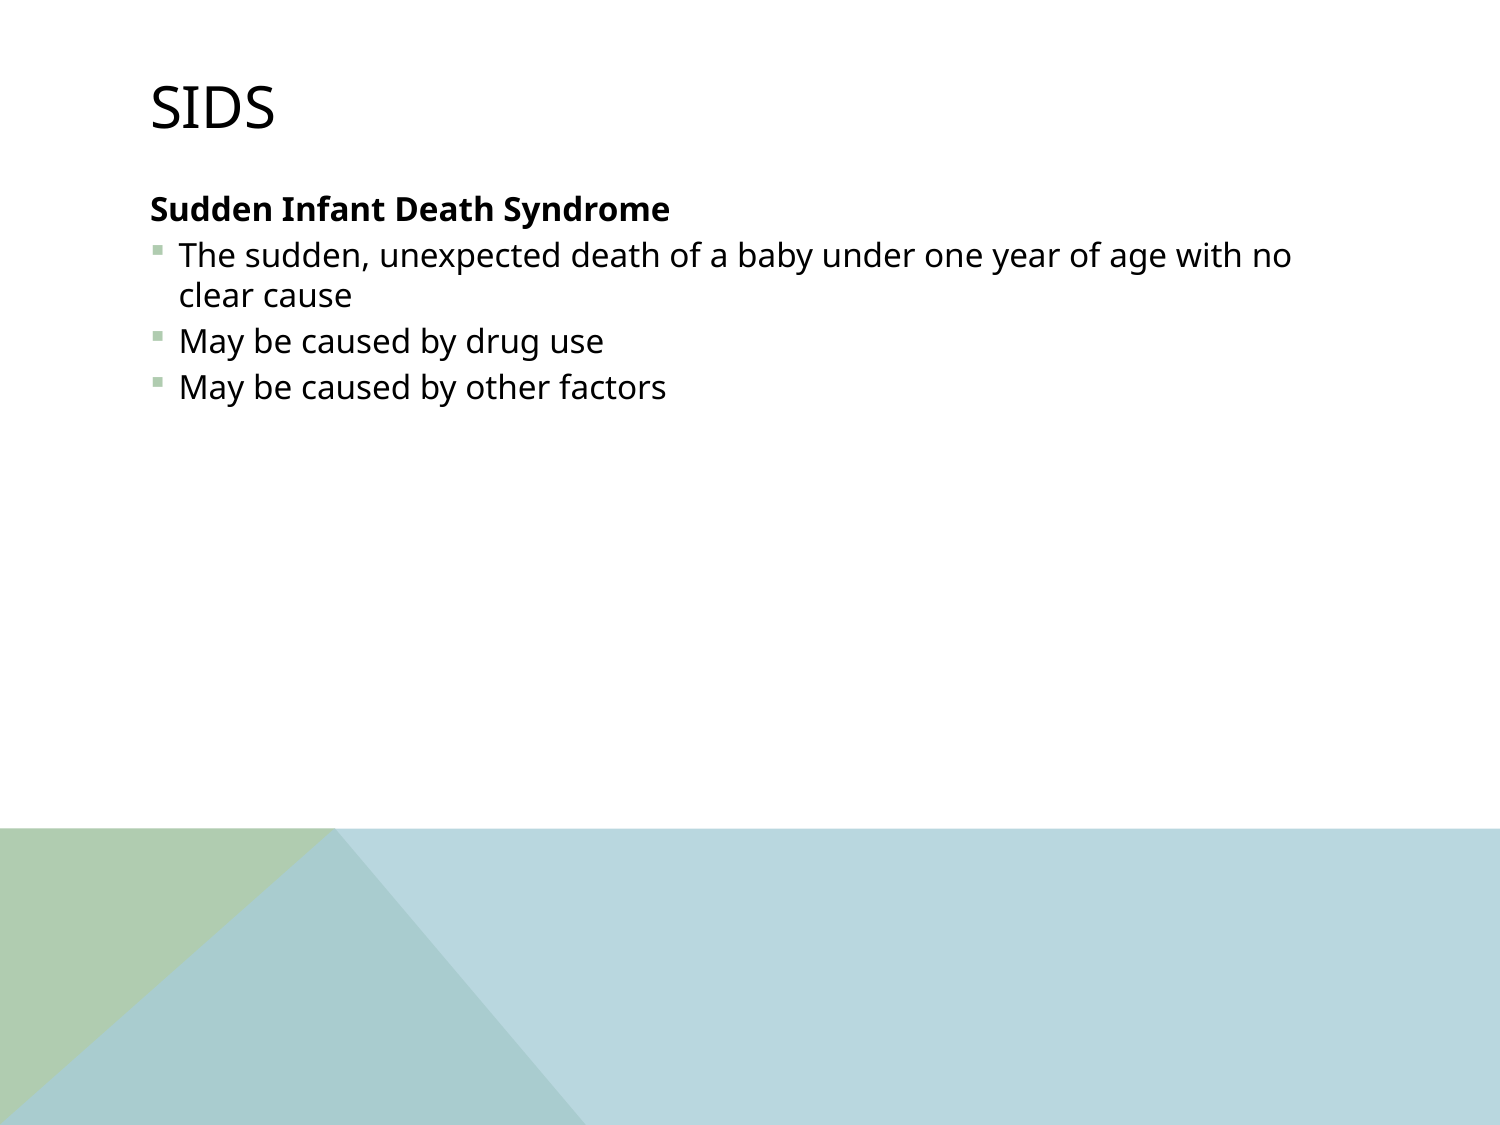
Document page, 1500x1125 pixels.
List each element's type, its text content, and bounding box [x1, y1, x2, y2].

title SIDS [135, 60, 1369, 150]
list Sudden Infant Death Syndrome The sudden, unexpected death of a baby under one year of age with no clear cause May be caused by drug use May be caused by other factors [135, 180, 1369, 768]
